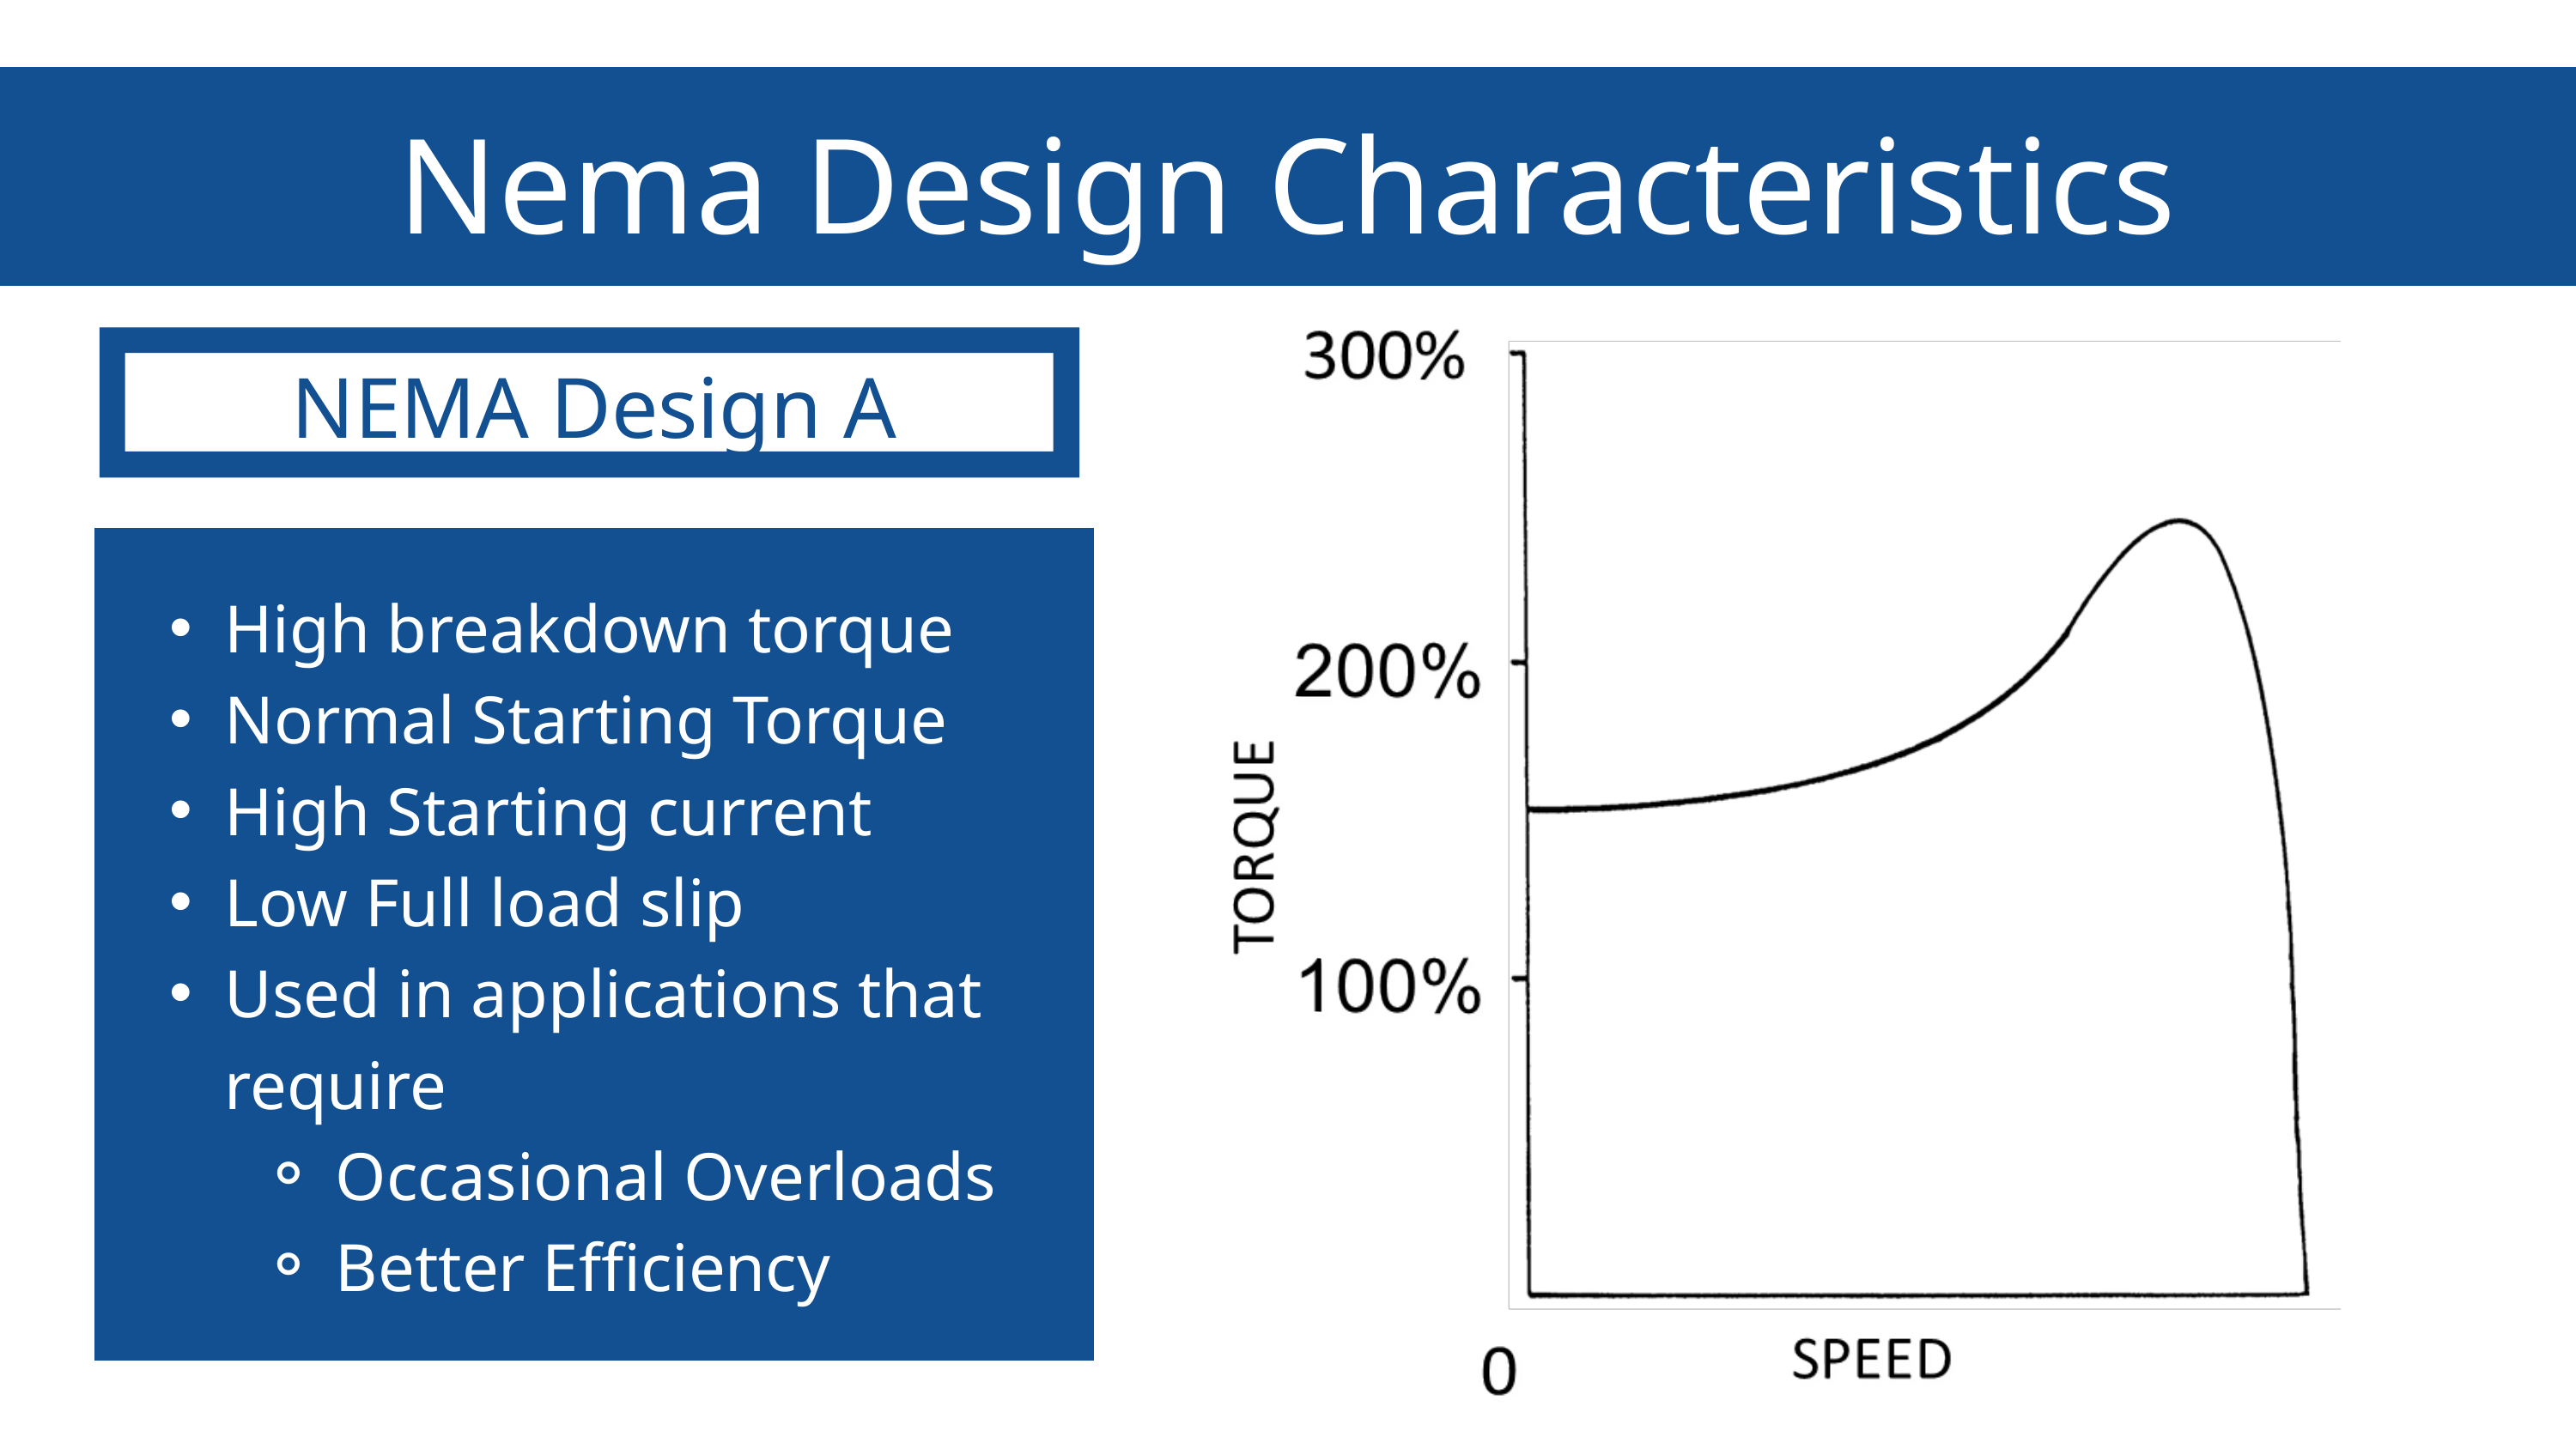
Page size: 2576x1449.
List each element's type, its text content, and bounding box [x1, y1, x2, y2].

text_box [94, 527, 1094, 1361]
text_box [99, 327, 1080, 478]
text_box High breakdown torque Normal Starting Torque High Starting current Low Full load slip Used in applications that require Occasional Overloads Better Efficiency [113, 574, 1137, 1397]
picture [1195, 285, 2341, 1449]
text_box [0, 66, 2576, 286]
